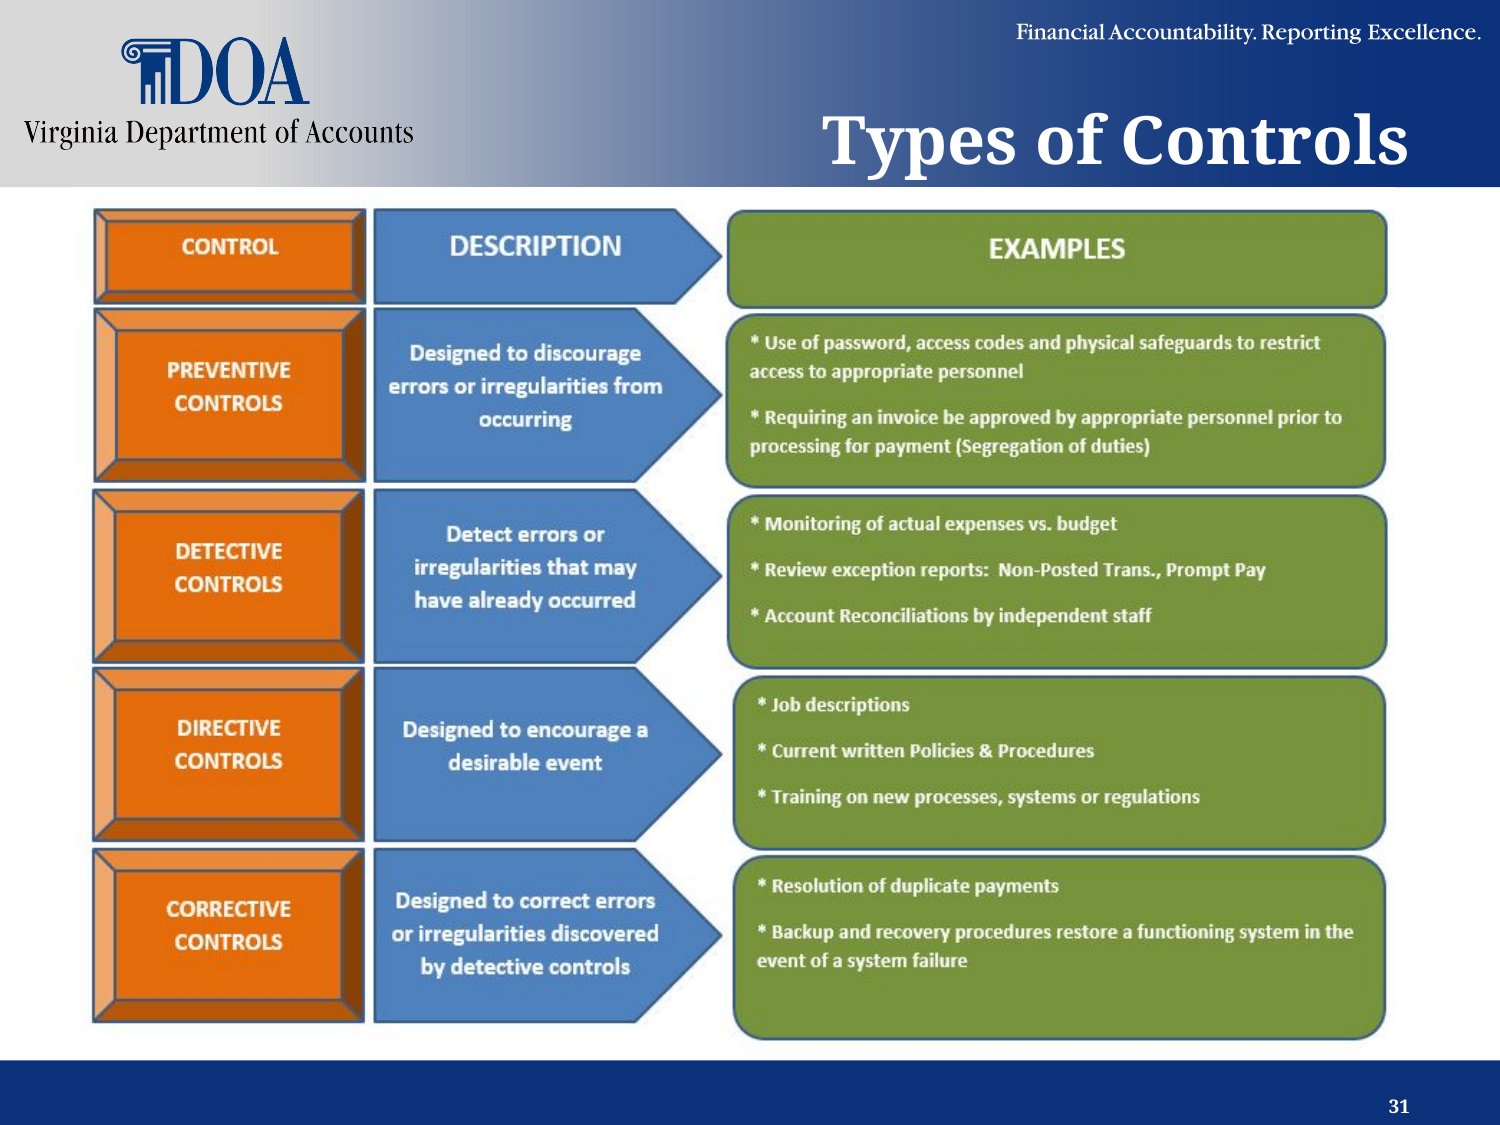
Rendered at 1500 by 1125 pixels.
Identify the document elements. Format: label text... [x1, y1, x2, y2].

title Types of Controls [412, 62, 1425, 213]
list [74, 187, 1395, 1056]
picture [0, 0, 1500, 1125]
slide_number 31 [1112, 1087, 1425, 1125]
